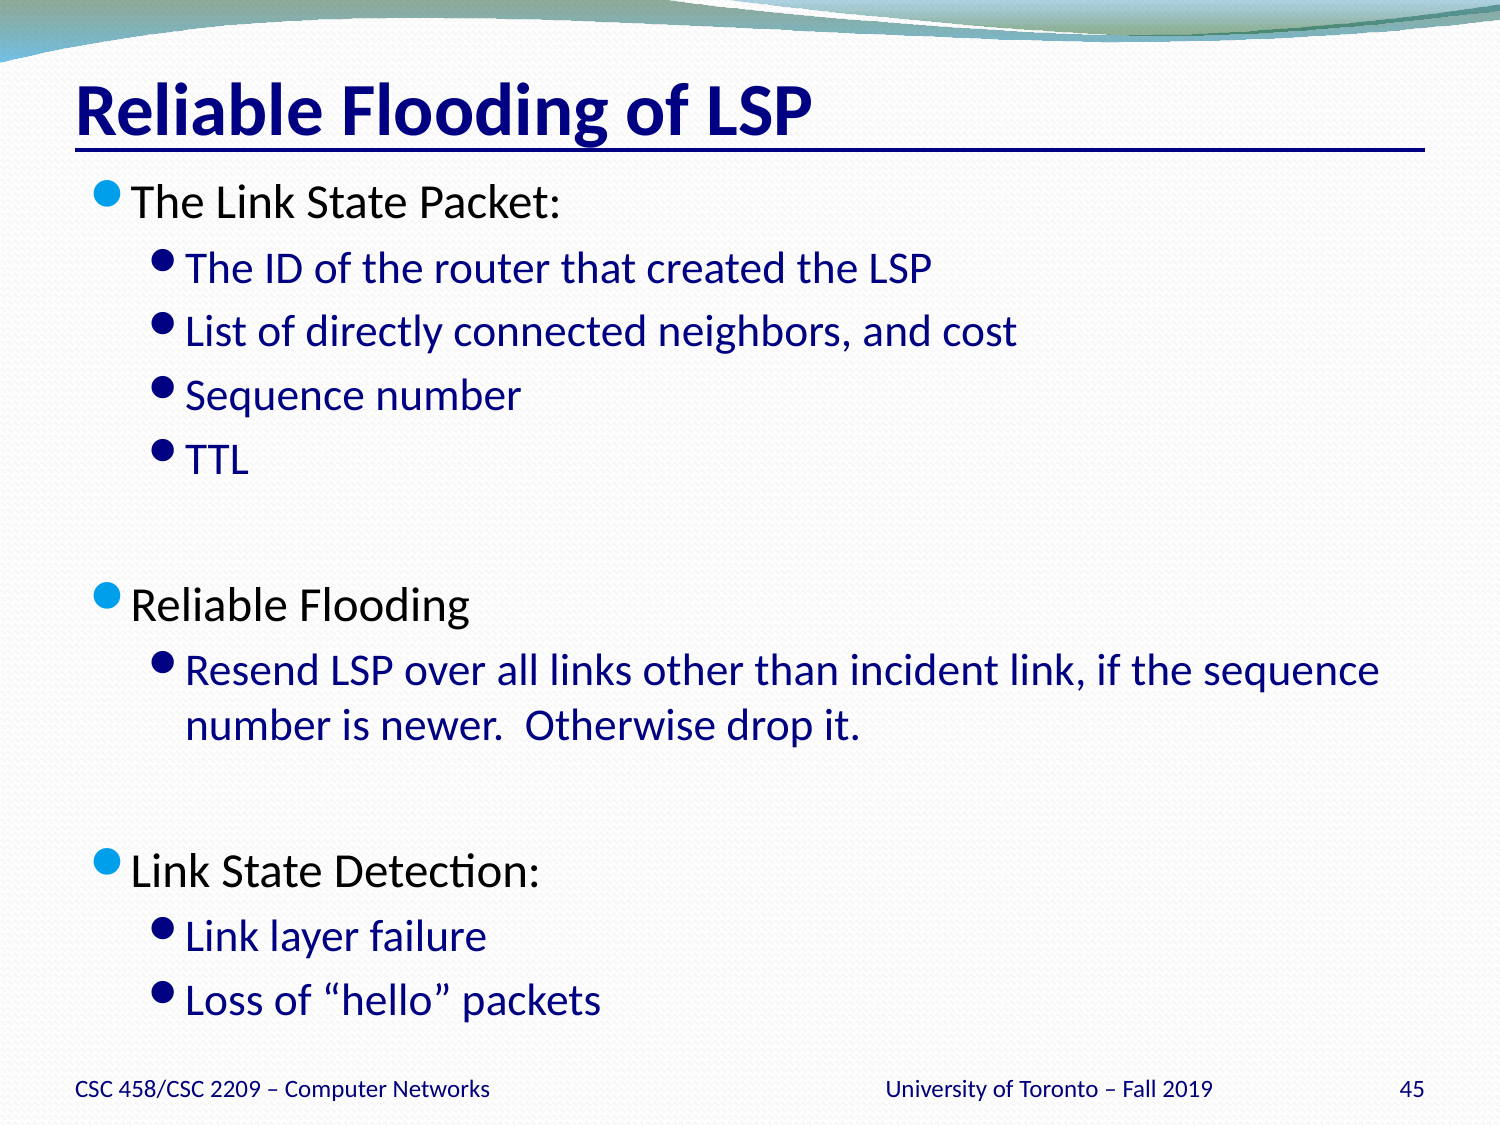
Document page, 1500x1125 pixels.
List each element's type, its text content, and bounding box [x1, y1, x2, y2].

title Reliable Flooding of LSP [75, 50, 1425, 150]
slide_number CSC 458/CSC 2209 – Computer Networks [75, 1042, 800, 1103]
list The Link State Packet: The ID of the router that created the LSP List of directly connected neighbors, and cost Sequence number TTL Reliable Flooding Resend LSP over all links other than incident link, if the sequence number is newer. Otherwise drop it. Link State Detection: Link layer failure Loss of “hello” packets [75, 162, 1425, 1038]
slide_number 45 [1299, 1042, 1425, 1103]
footer University of Toronto – Fall 2019 [812, 1042, 1288, 1103]
